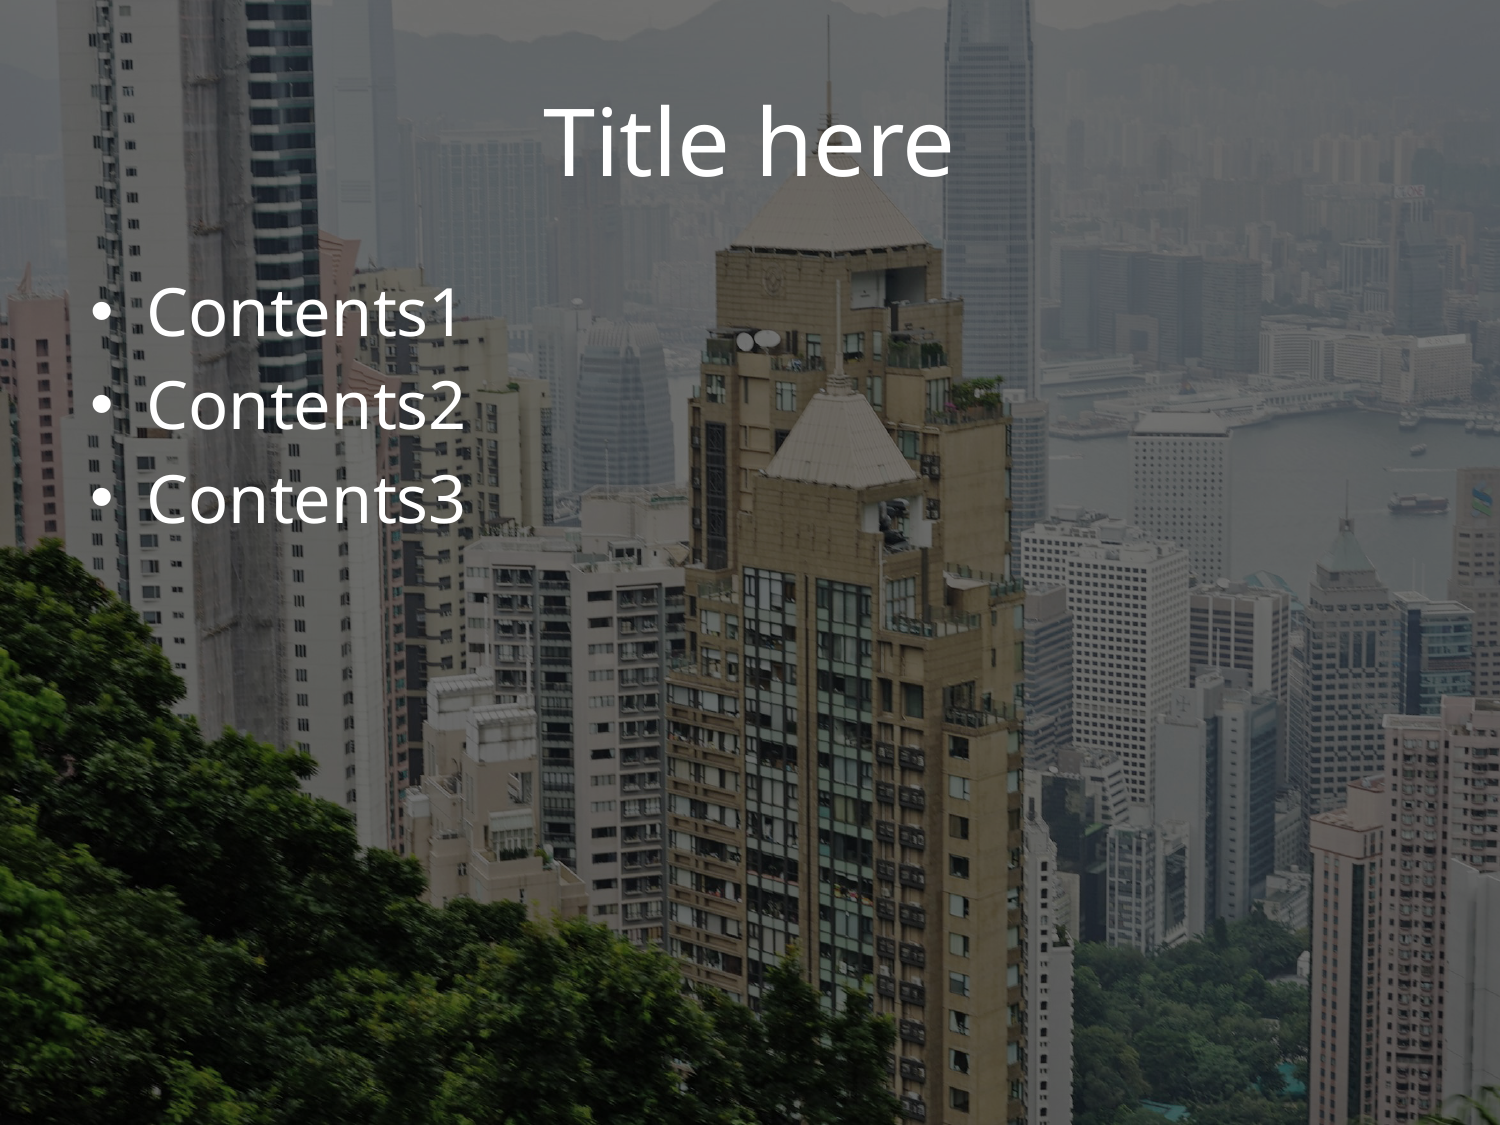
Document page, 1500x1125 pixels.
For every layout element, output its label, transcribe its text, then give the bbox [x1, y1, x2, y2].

list Contents1 Contents2 Contents3 [75, 262, 1425, 1005]
text_box [0, 0, 1500, 1125]
title Title here [75, 45, 1425, 233]
